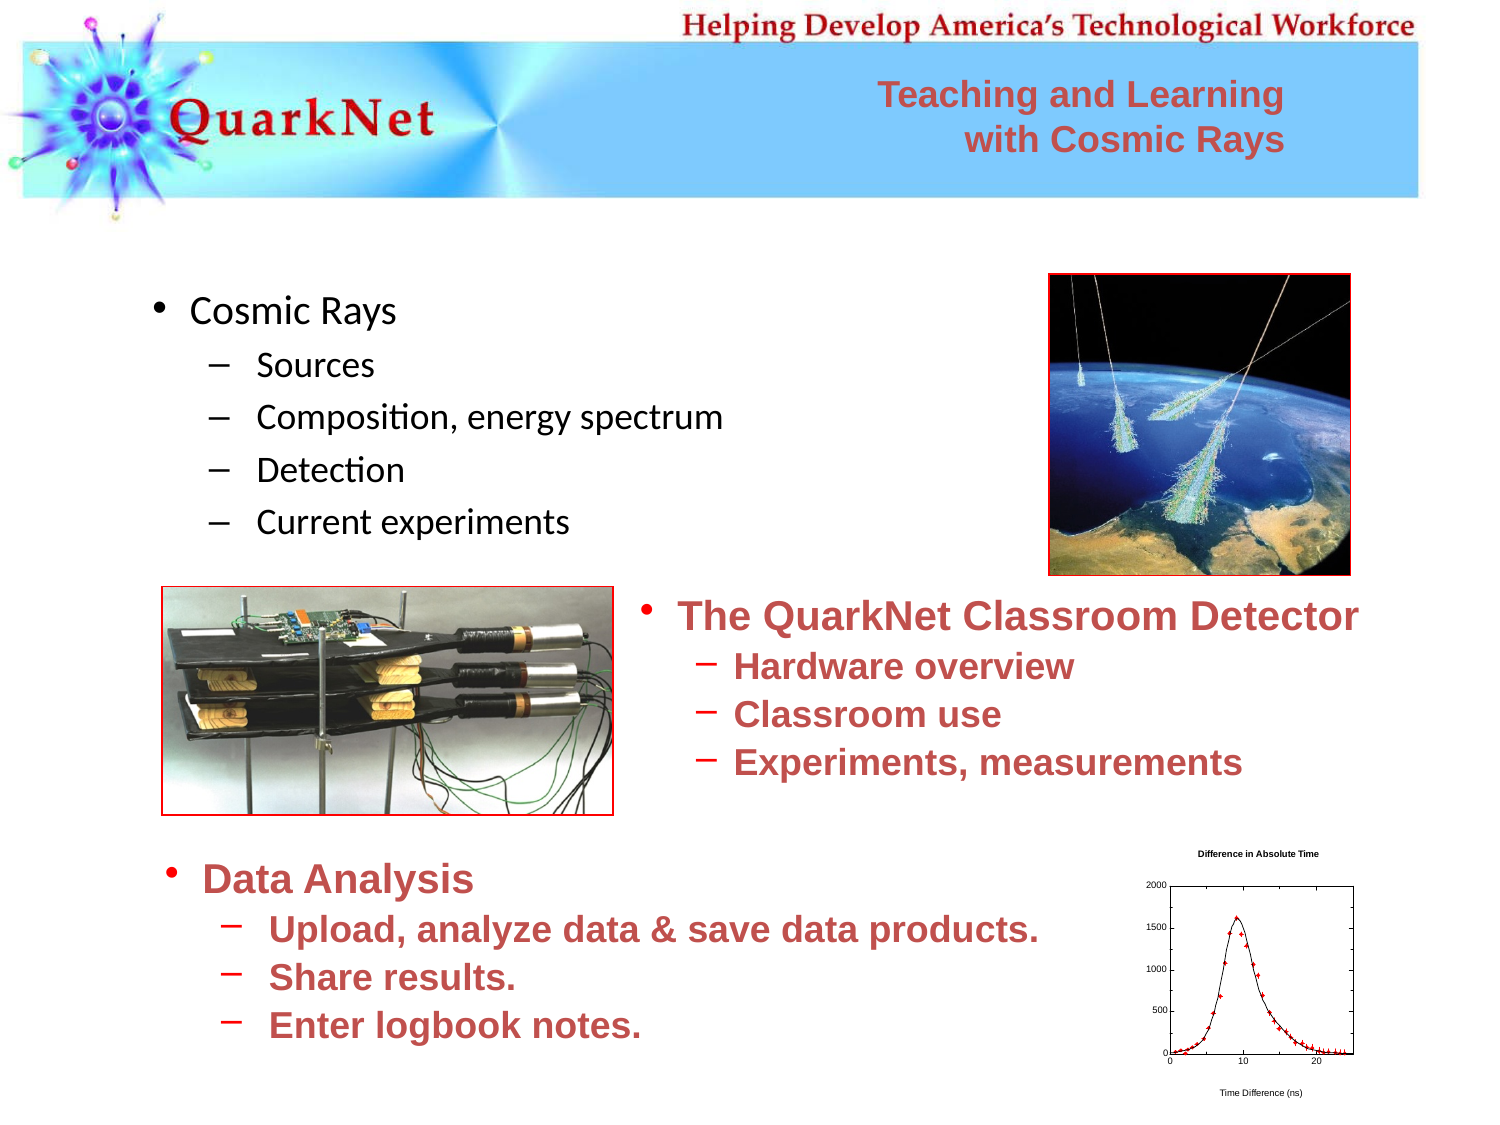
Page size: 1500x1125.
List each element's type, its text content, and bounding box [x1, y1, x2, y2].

picture [162, 587, 613, 815]
picture [0, 0, 1438, 234]
picture [1049, 274, 1351, 576]
picture [1120, 849, 1363, 1101]
text_box Data Analysis Upload, analyze data & save data products. Share results. Enter logbook notes. [150, 849, 1100, 1050]
list Cosmic Rays Sources Composition, energy spectrum Detection Current experiments [137, 275, 1047, 563]
text_box The QuarkNet Classroom Detector Hardware overview Classroom use Experiments, measurements [624, 587, 1413, 825]
